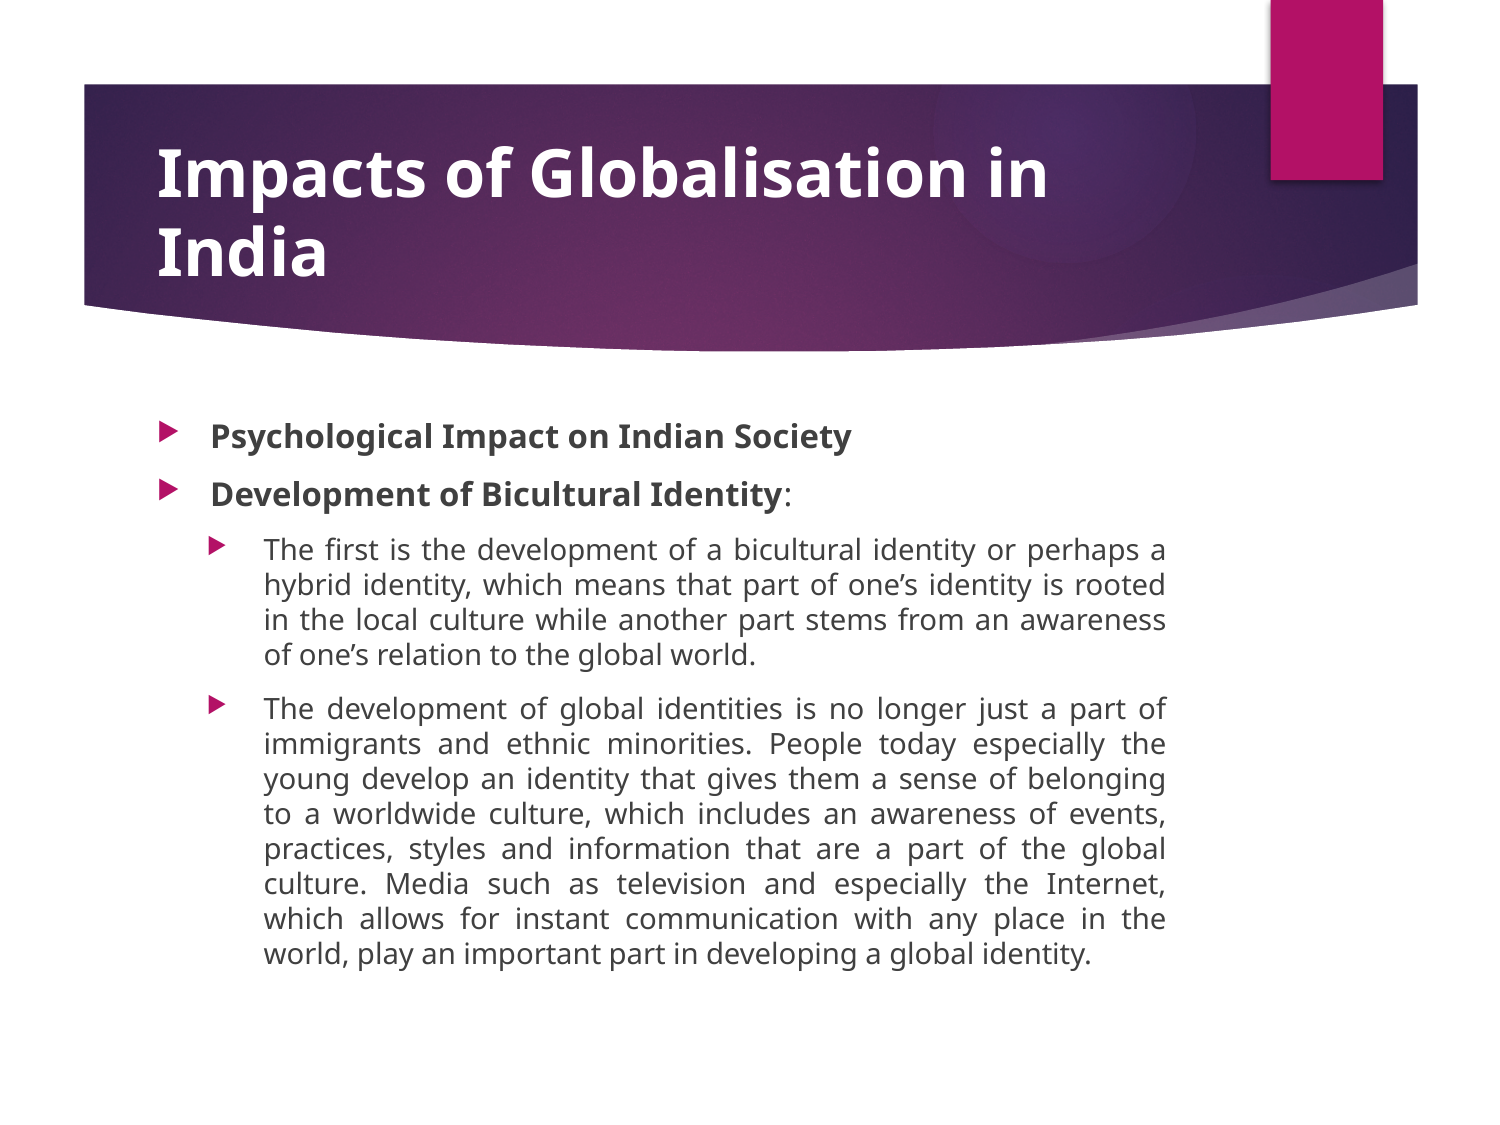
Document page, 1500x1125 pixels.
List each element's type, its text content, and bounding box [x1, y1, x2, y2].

title Impacts of Globalisation in India [142, 152, 1183, 269]
list Psychological Impact on Indian Society Development of Bicultural Identity: The first is the development of a bicultural identity or perhaps a hybrid identity, which means that part of one’s identity is rooted in the local culture while another part stems from an awareness of one’s relation to the global world. The development of global identities is no longer just a part of immigrants and ethnic minorities. People today especially the young develop an identity that gives them a sense of belonging to a worldwide culture, which includes an awareness of events, practices, styles and information that are a part of the global culture. Media such as television and especially the Internet, which allows for instant communication with any place in the world, play an important part in developing a global identity. [141, 408, 1183, 988]
